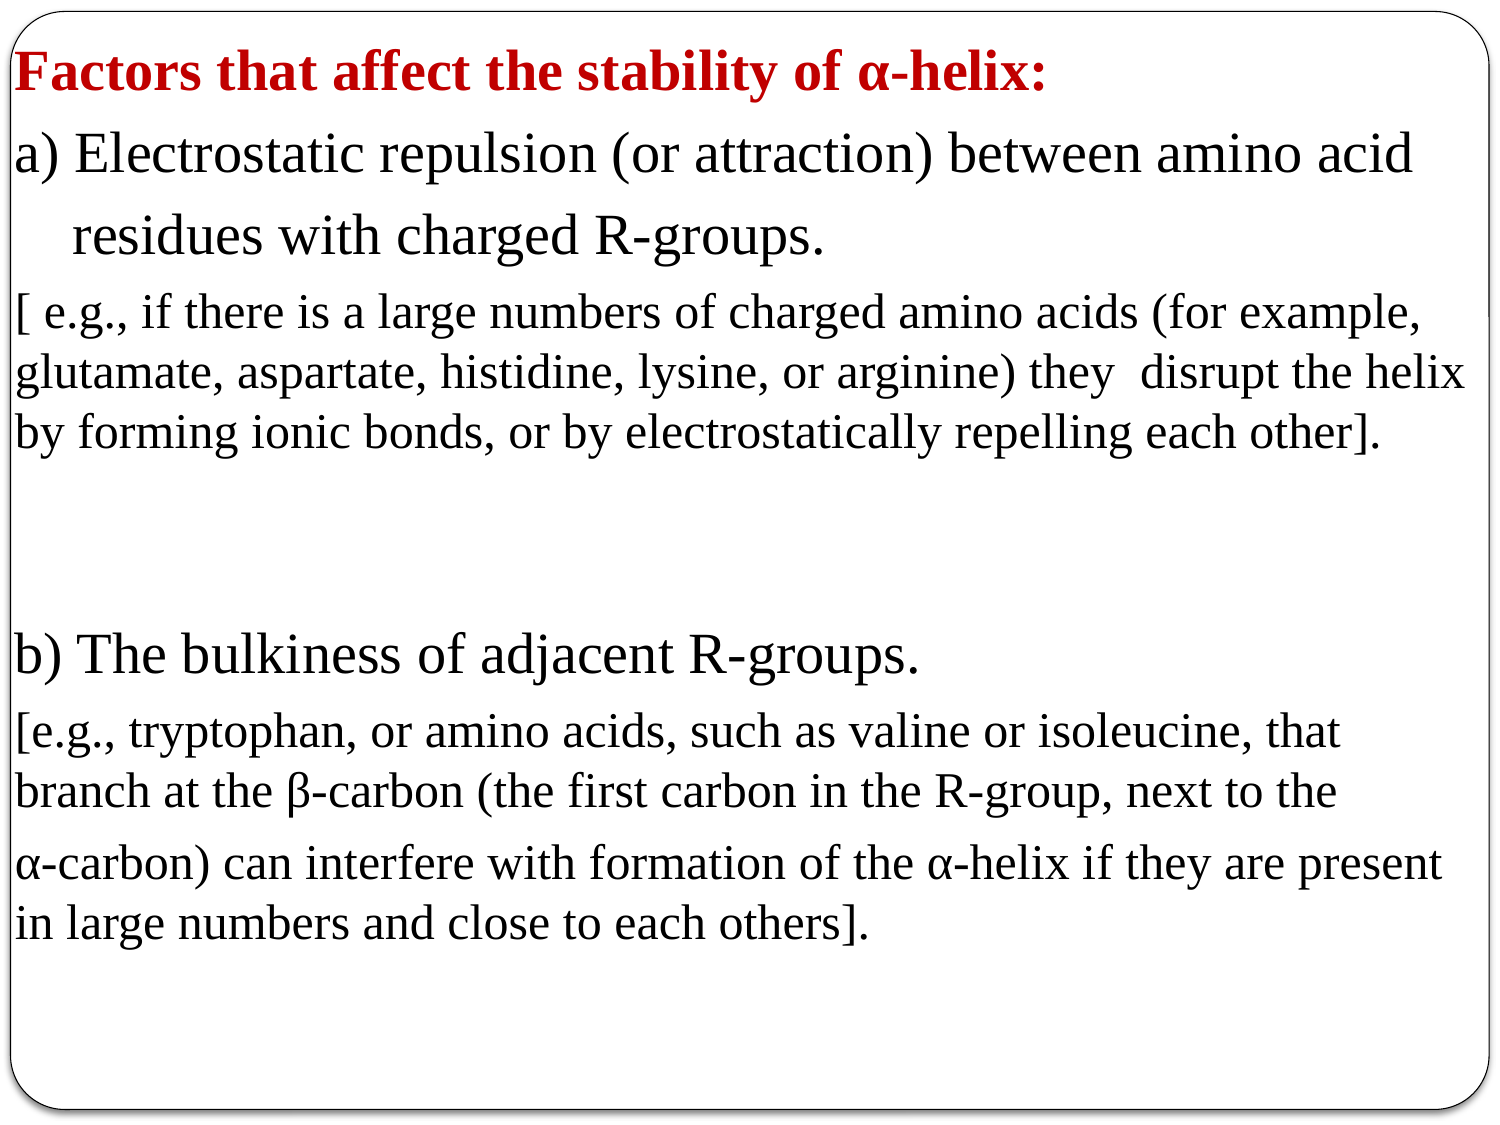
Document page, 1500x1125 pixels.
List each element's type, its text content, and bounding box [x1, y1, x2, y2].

list Factors that affect the stability of α-helix: a) Electrostatic repulsion (or attraction) between amino acid residues with charged R-groups. [ e.g., if there is a large numbers of charged amino acids (for example, glutamate, aspartate, histidine, lysine, or arginine) they disrupt the helix by forming ionic bonds, or by electrostatically repelling each other]. b) The bulkiness of adjacent R-groups. [e.g., tryptophan, or amino acids, such as valine or isoleucine, that branch at the β-carbon (the first carbon in the R-group, next to the α-carbon) can interfere with formation of the α-helix if they are present in large numbers and close to each others]. [0, 24, 1500, 1120]
